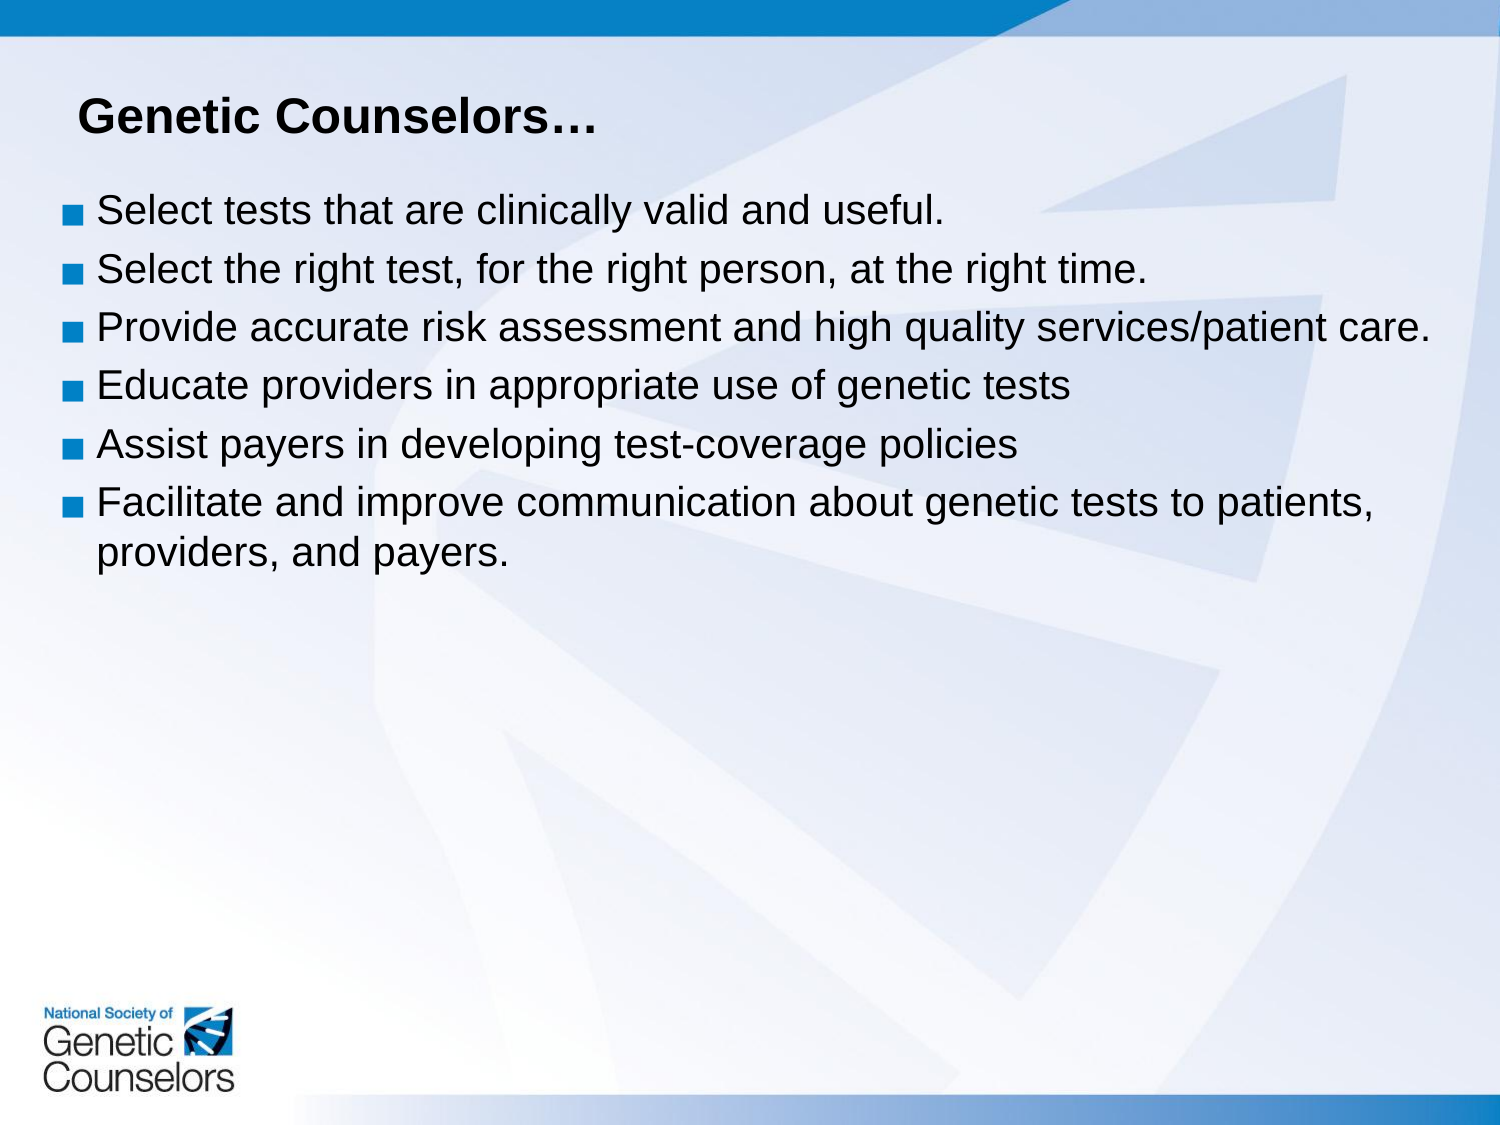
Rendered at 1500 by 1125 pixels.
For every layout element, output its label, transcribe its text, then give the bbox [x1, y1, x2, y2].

list Select tests that are clinically valid and useful. Select the right test, for the right person, at the right time. Provide accurate risk assessment and high quality services/patient care. Educate providers in appropriate use of genetic tests Assist payers in developing test-coverage policies Facilitate and improve communication about genetic tests to patients, providers, and payers. [43, 175, 1469, 951]
title Genetic Counselors… [62, 62, 1450, 175]
picture [0, 0, 1500, 1125]
